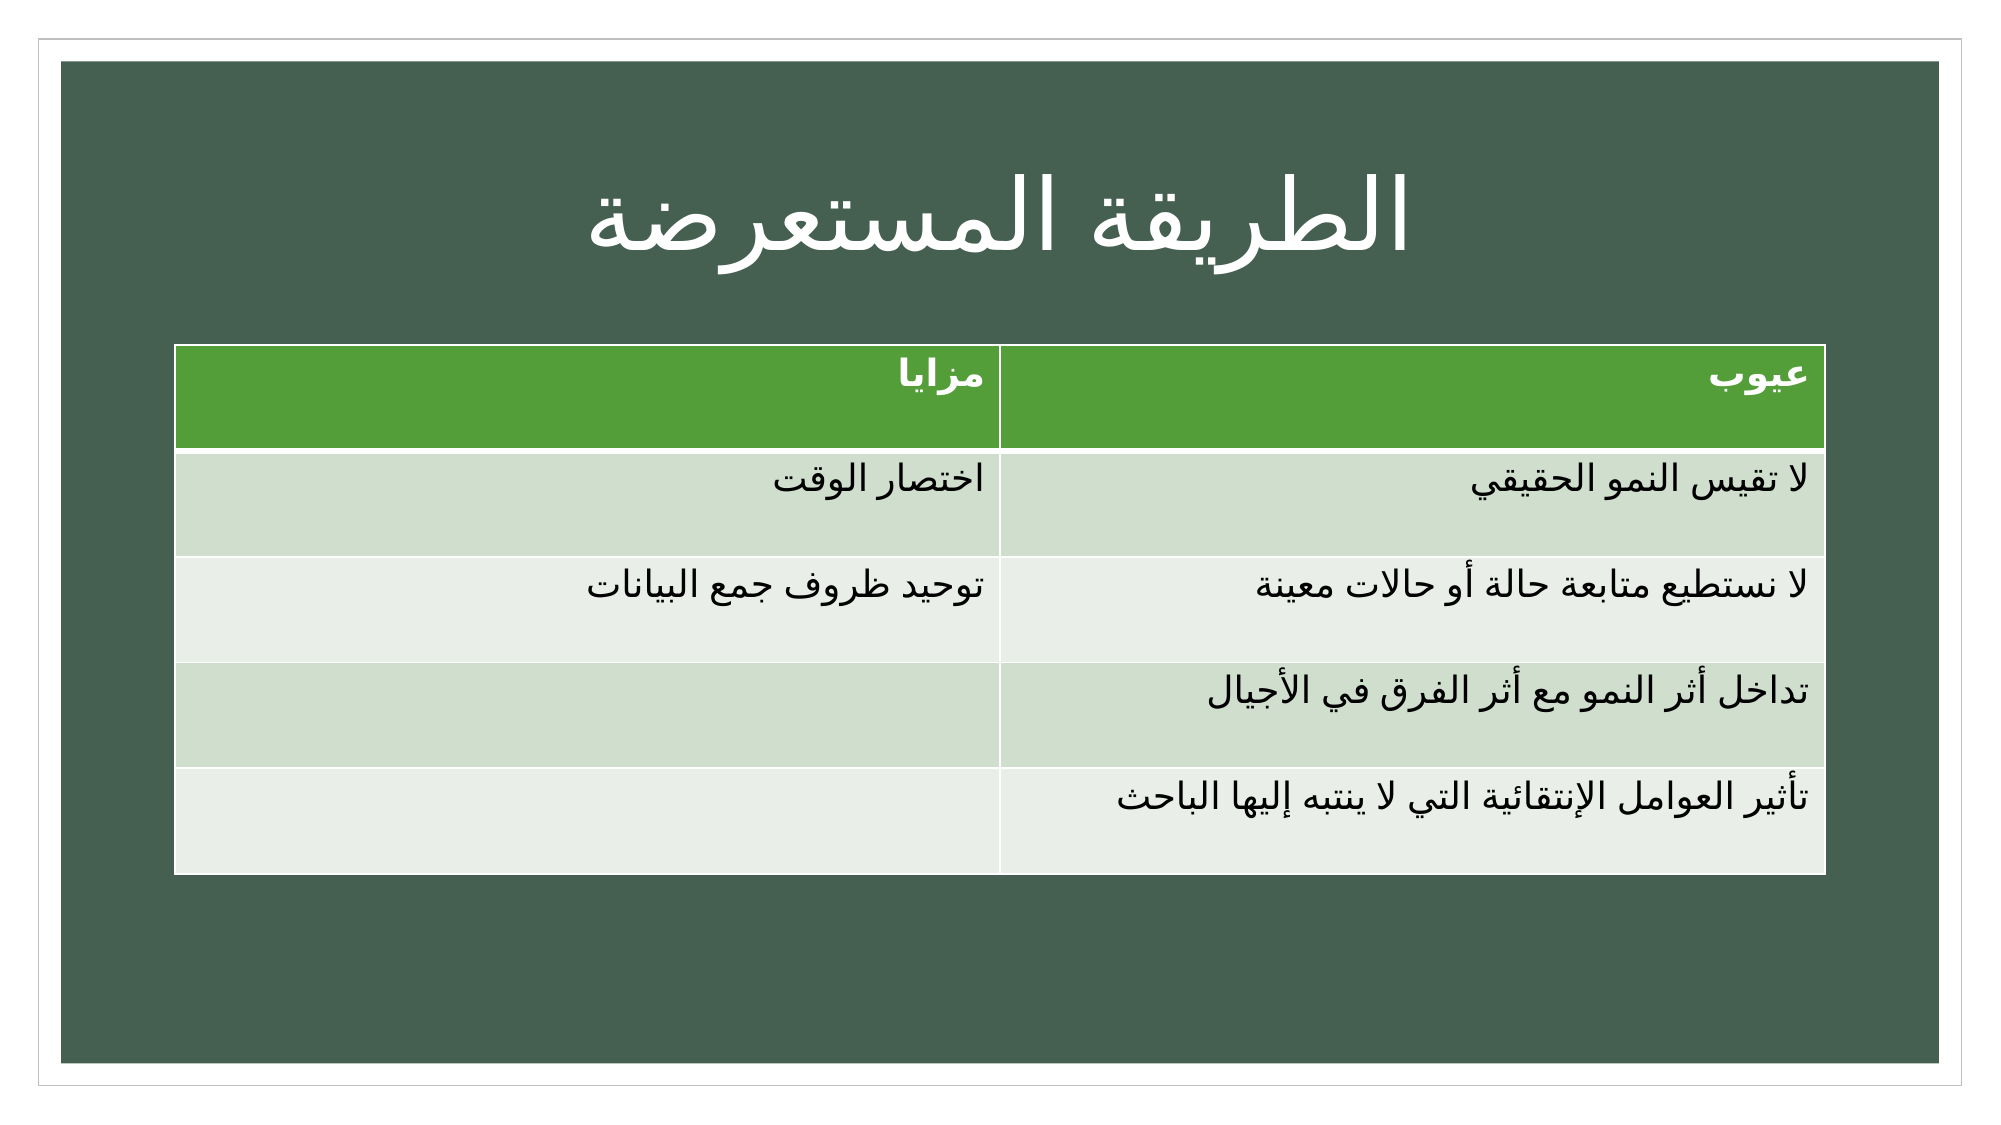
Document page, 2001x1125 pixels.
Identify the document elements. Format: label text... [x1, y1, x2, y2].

table_header مزايا [176, 346, 999, 448]
table_cell لا نستطيع متابعة حالة أو حالات معينة [1001, 558, 1824, 662]
table_cell تأثير العوامل الإنتقائية التي لا ينتبه إليها الباحث [1001, 769, 1824, 873]
table_cell [176, 769, 999, 873]
table_cell اختصار الوقت [176, 454, 999, 556]
table_cell توحيد ظروف جمع البيانات [176, 558, 999, 662]
table_cell لا تقيس النمو الحقيقي [1001, 454, 1824, 556]
table_cell [176, 663, 999, 767]
table_header عيوب [1001, 346, 1824, 448]
title الطريقة المستعرضة [174, 105, 1825, 331]
table_cell تداخل أثر النمو مع أثر الفرق في الأجيال [1001, 663, 1824, 767]
